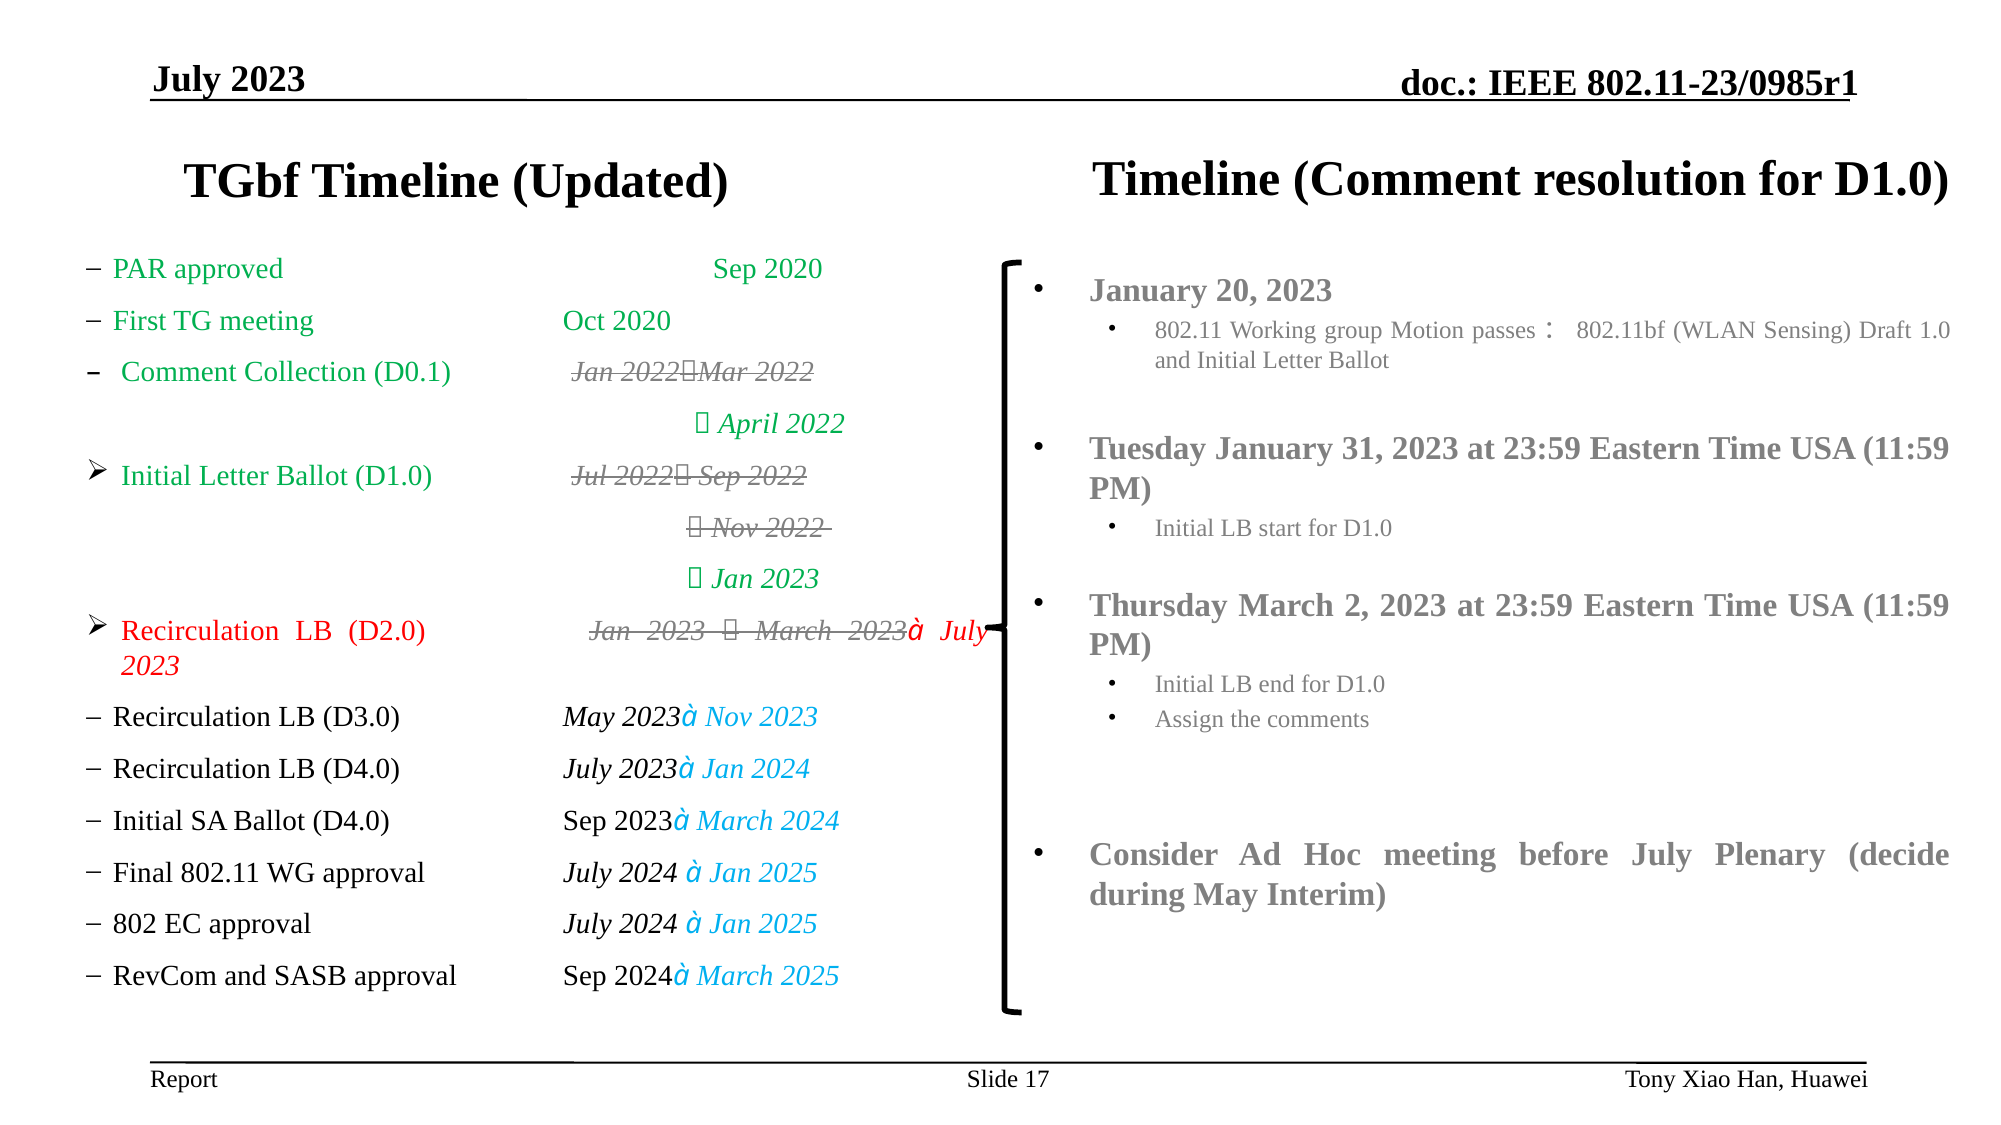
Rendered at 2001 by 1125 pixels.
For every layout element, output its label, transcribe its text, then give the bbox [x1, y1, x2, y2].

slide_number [152, 54, 563, 100]
text_box January 20, 2023 802.11 Working group Motion passes：802.11bf (WLAN Sensing) Draft 1.0 and Initial Letter Ballot Tuesday January 31, 2023 at 23:59 Eastern Time USA (11:59 PM) Initial LB start for D1.0 Thursday March 2, 2023 at 23:59 Eastern Time USA (11:59 PM) Initial LB end for D1.0 Assign the comments Consider Ad Hoc meeting before July Plenary (decide during May Interim) [1021, 262, 1963, 1063]
text_box [987, 262, 1022, 1013]
slide_number Slide 17 [950, 1061, 1067, 1123]
text_box PAR approved Sep 2020 First TG meeting Oct 2020 Comment Collection (D0.1) Jan 2022Mar 2022  April 2022 Initial Letter Ballot (D1.0) Jul 2022 Sep 2022  Nov 2022  Jan 2023 Recirculation LB (D2.0) Jan 2023  March 2023à July 2023 Recirculation LB (D3.0) May 2023à Nov 2023 Recirculation LB (D4.0) July 2023à Jan 2024 Initial SA Ballot (D4.0) Sep 2023à March 2024 Final 802.11 WG approval July 2024 à Jan 2025 802 EC approval July 2024 à Jan 2025 RevCom and SASB approval Sep 2024à March 2025 [75, 243, 1000, 1051]
footer Tony Xiao Han, Huawei [1171, 1061, 1869, 1093]
text_box Timeline (Comment resolution for D1.0) [1067, 141, 1975, 209]
title TGbf Timeline (Updated) [75, 139, 838, 216]
